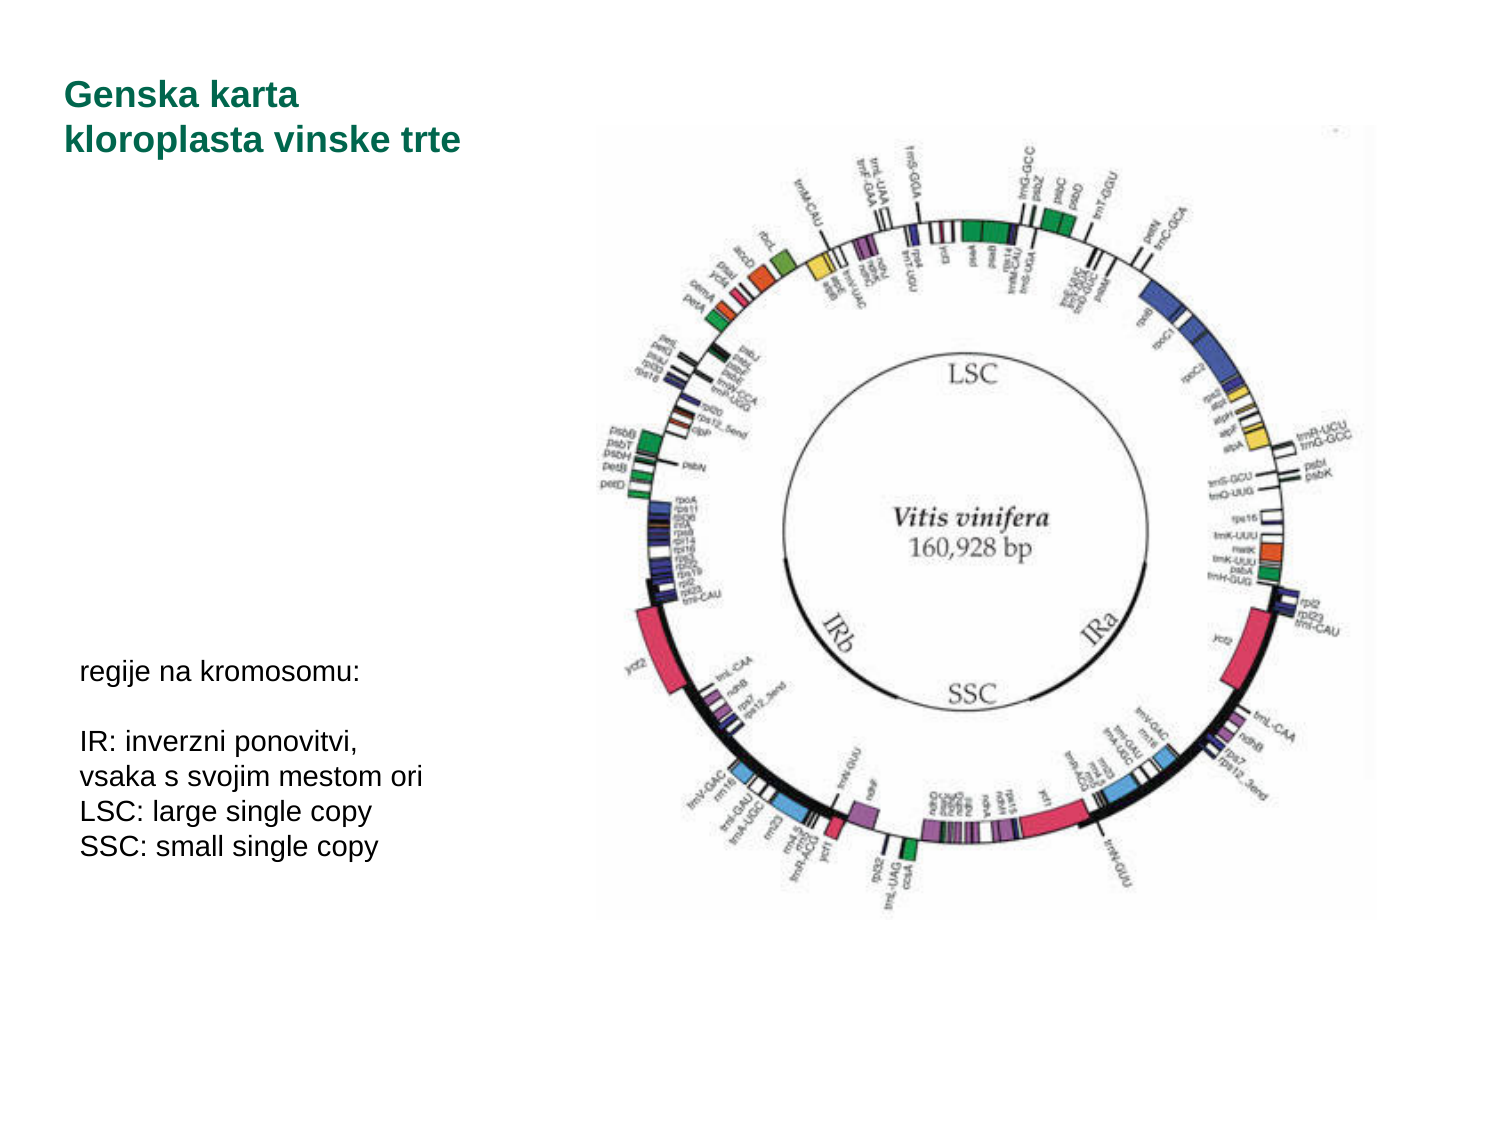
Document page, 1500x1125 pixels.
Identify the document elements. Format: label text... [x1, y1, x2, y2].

title Genska karta kloroplasta vinske trte [48, 54, 514, 175]
text_box regije na kromosomu: IR: inverzni ponovitvi, vsaka s svojim mestom ori LSC: large single copy SSC: small single copy [64, 645, 550, 870]
picture [596, 125, 1377, 920]
